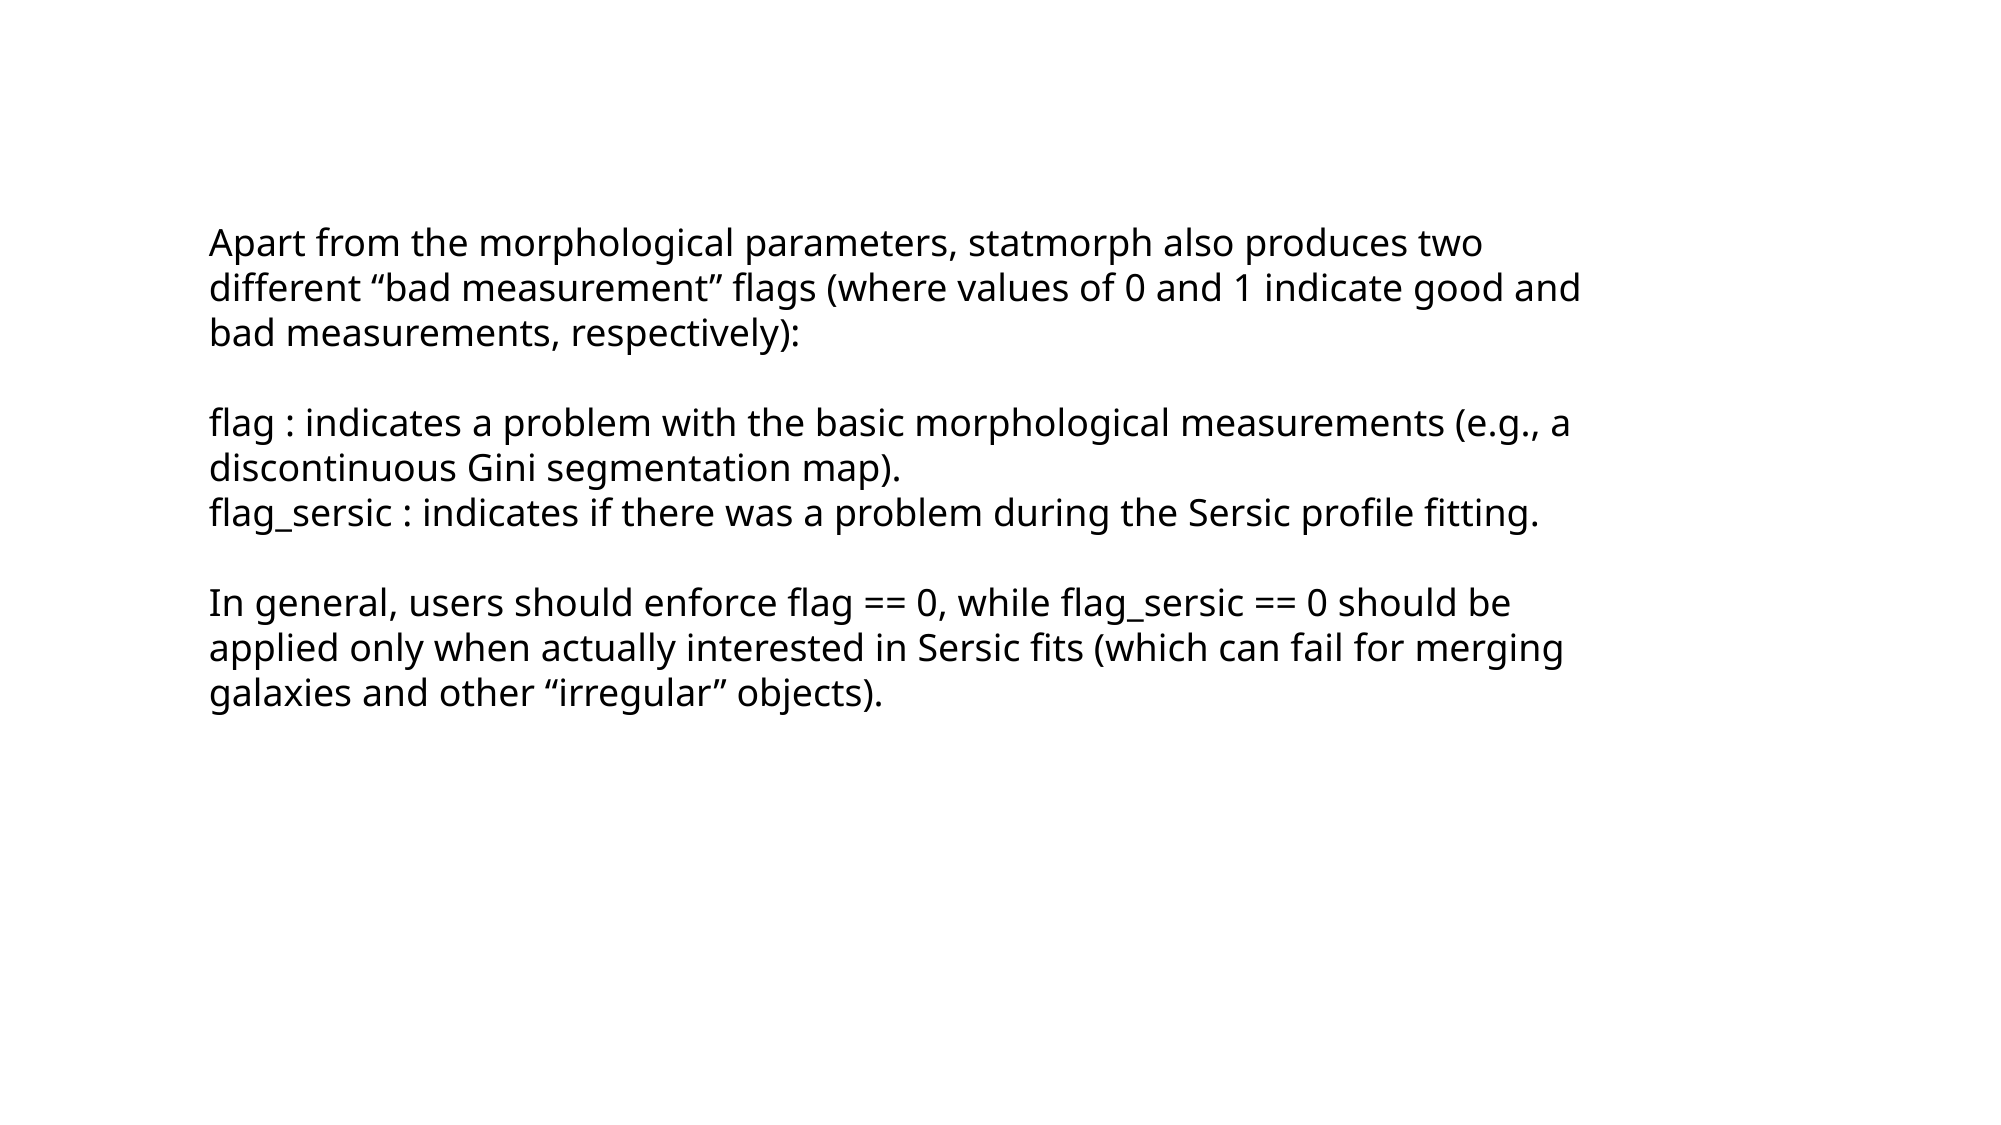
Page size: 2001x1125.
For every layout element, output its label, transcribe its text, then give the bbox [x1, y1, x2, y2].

text_box Apart from the morphological parameters, statmorph also produces two different “bad measurement” flags (where values of 0 and 1 indicate good and bad measurements, respectively): flag : indicates a problem with the basic morphological measurements (e.g., a discontinuous Gini segmentation map). flag_sersic : indicates if there was a problem during the Sersic profile fitting. In general, users should enforce flag == 0, while flag_sersic == 0 should be applied only when actually interested in Sersic fits (which can fail for merging galaxies and other “irregular” objects). [194, 211, 1627, 722]
